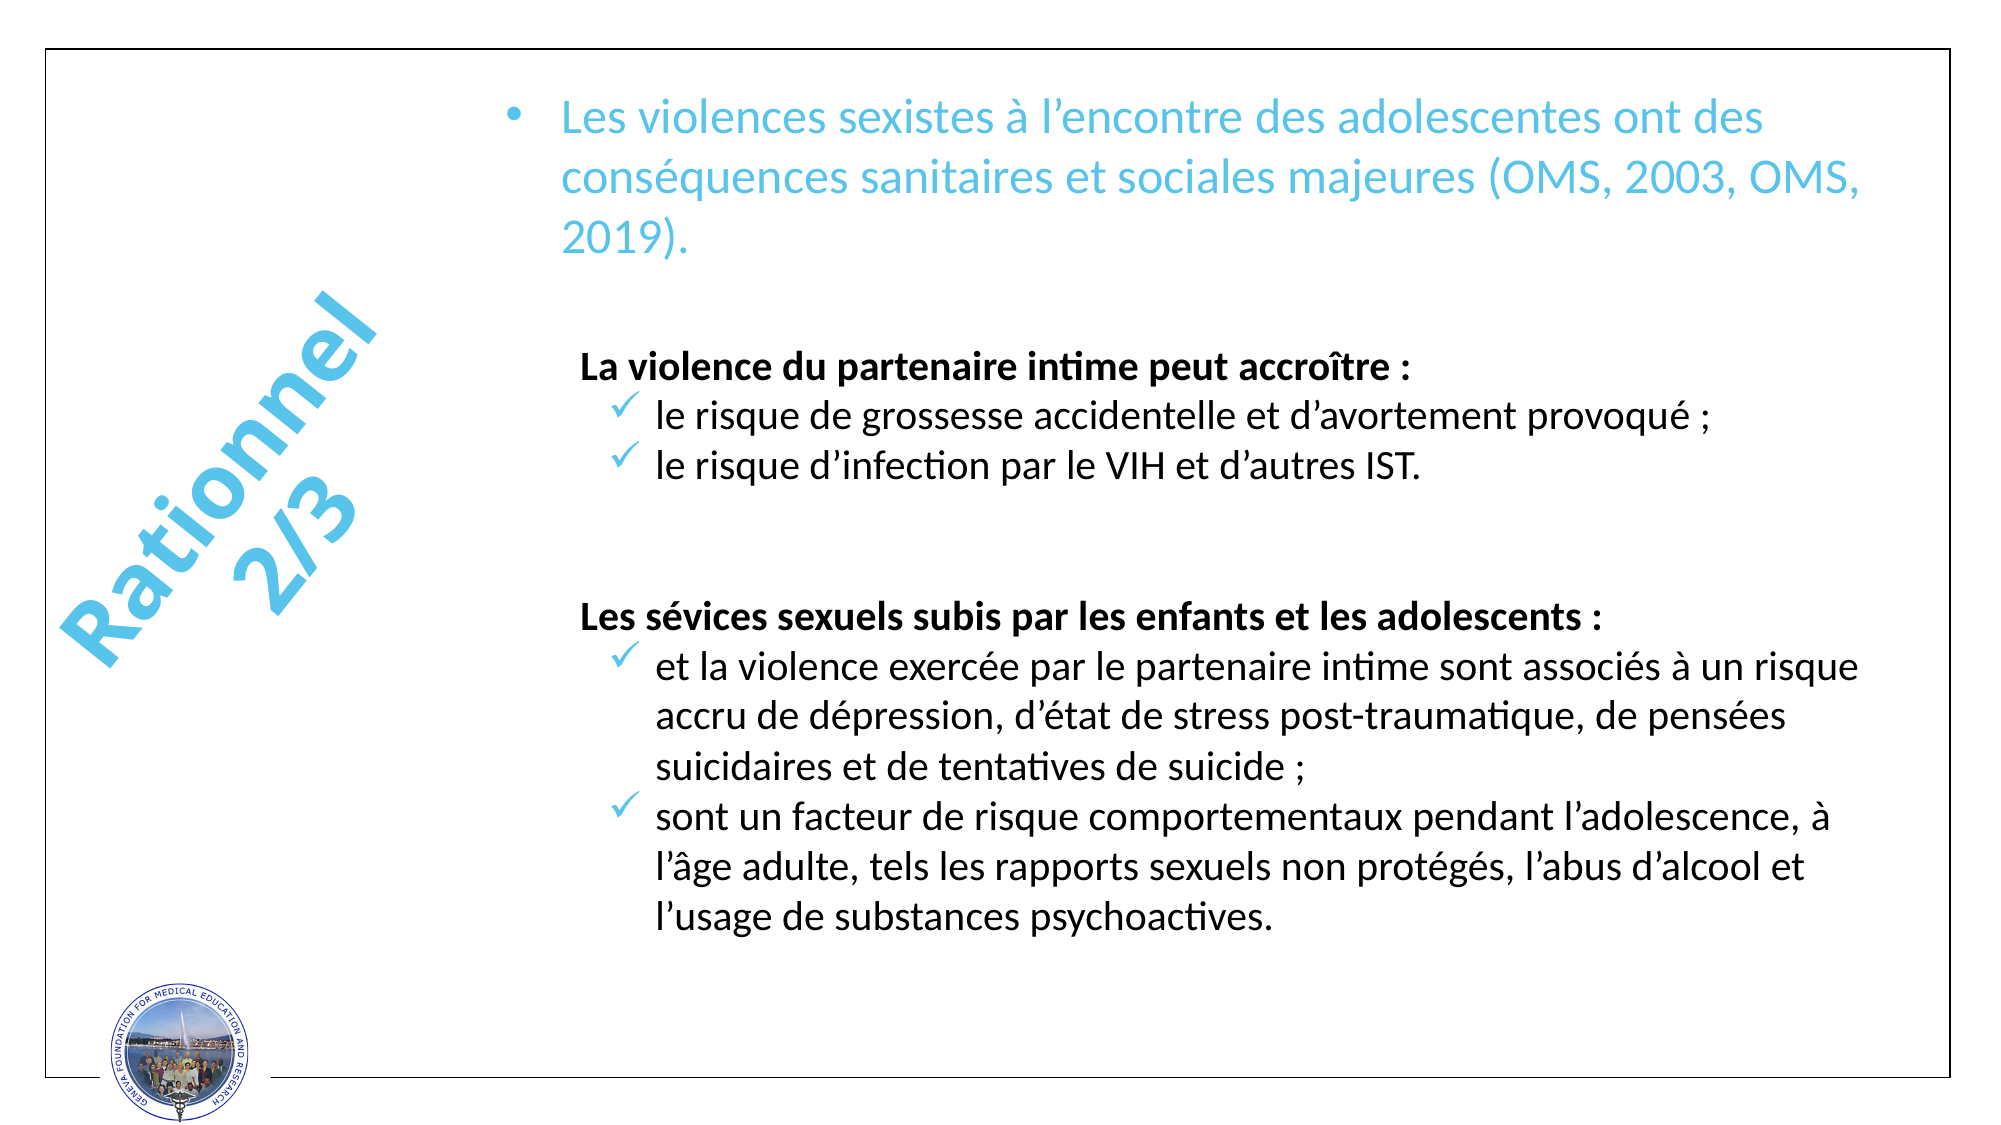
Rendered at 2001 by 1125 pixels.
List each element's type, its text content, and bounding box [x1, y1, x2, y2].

title Rationnel 2/3 [15, 245, 490, 782]
picture [109, 982, 250, 1125]
list Les violences sexistes à l’encontre des adolescentes ont des conséquences sanitaires et sociales majeures (OMS, 2003, OMS, 2019). La violence du partenaire intime peut accroître : le risque de grossesse accidentelle et d’avortement provoqué ; le risque d’infection par le VIH et d’autres IST. Les sévices sexuels subis par les enfants et les adolescents : et la violence exercée par le partenaire intime sont associés à un risque accru de dépression, d’état de stress post-traumatique, de pensées suicidaires et de tentatives de suicide ; sont un facteur de risque comportementaux pendant l’adolescence, à l’âge adulte, tels les rapports sexuels non protégés, l’abus d’alcool et l’usage de substances psychoactives. [490, 75, 1924, 1049]
